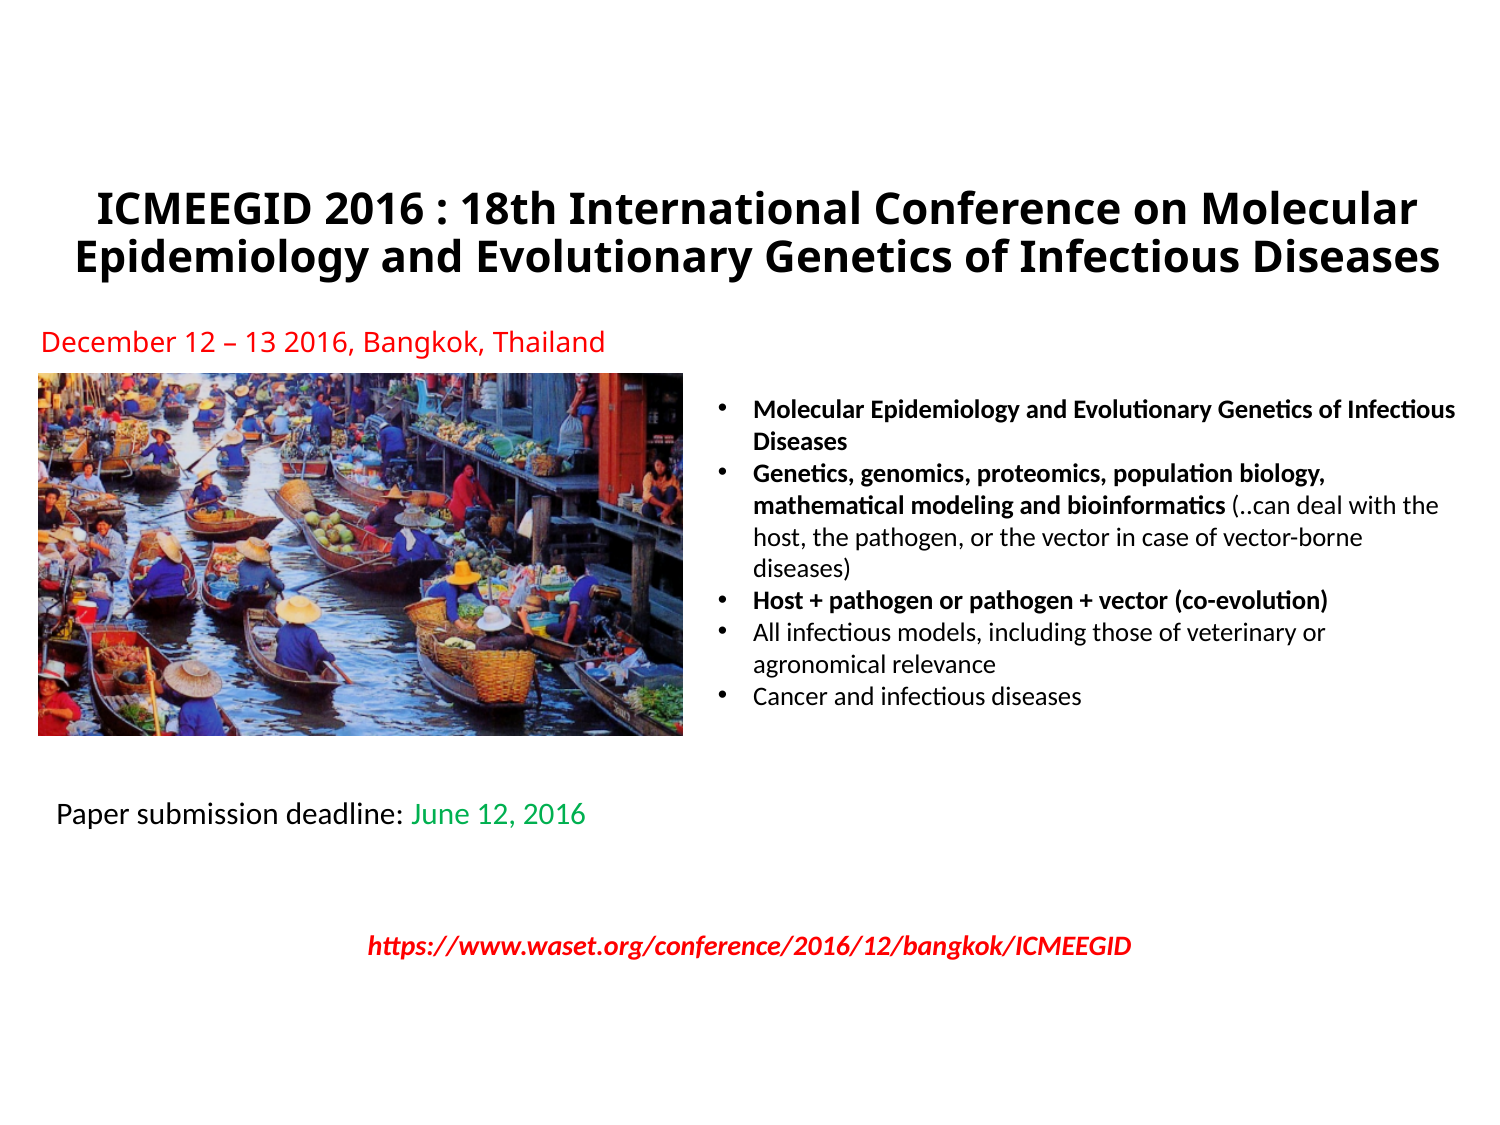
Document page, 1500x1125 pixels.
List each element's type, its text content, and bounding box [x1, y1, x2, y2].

text_box Molecular Epidemiology and Evolutionary Genetics of Infectious Diseases Genetics, genomics, proteomics, population biology, mathematical modeling and bioinformatics (..can deal with the host, the pathogen, or the vector in case of vector-borne diseases) Host + pathogen or pathogen + vector (co-evolution) All infectious models, including those of veterinary or agronomical relevance Cancer and infectious diseases [703, 384, 1477, 719]
picture [38, 373, 683, 736]
title ICMEEGID 2016 : 18th International Conference on Molecular Epidemiology and Evolutionary Genetics of Infectious Diseases [38, 152, 1477, 316]
text_box December 12 – 13 2016, Bangkok, Thailand [25, 316, 890, 366]
text_box https://www.waset.org/conference/2016/12/bangkok/ICMEEGID [0, 920, 1500, 969]
text_box Paper submission deadline: June 12, 2016 [41, 785, 602, 838]
